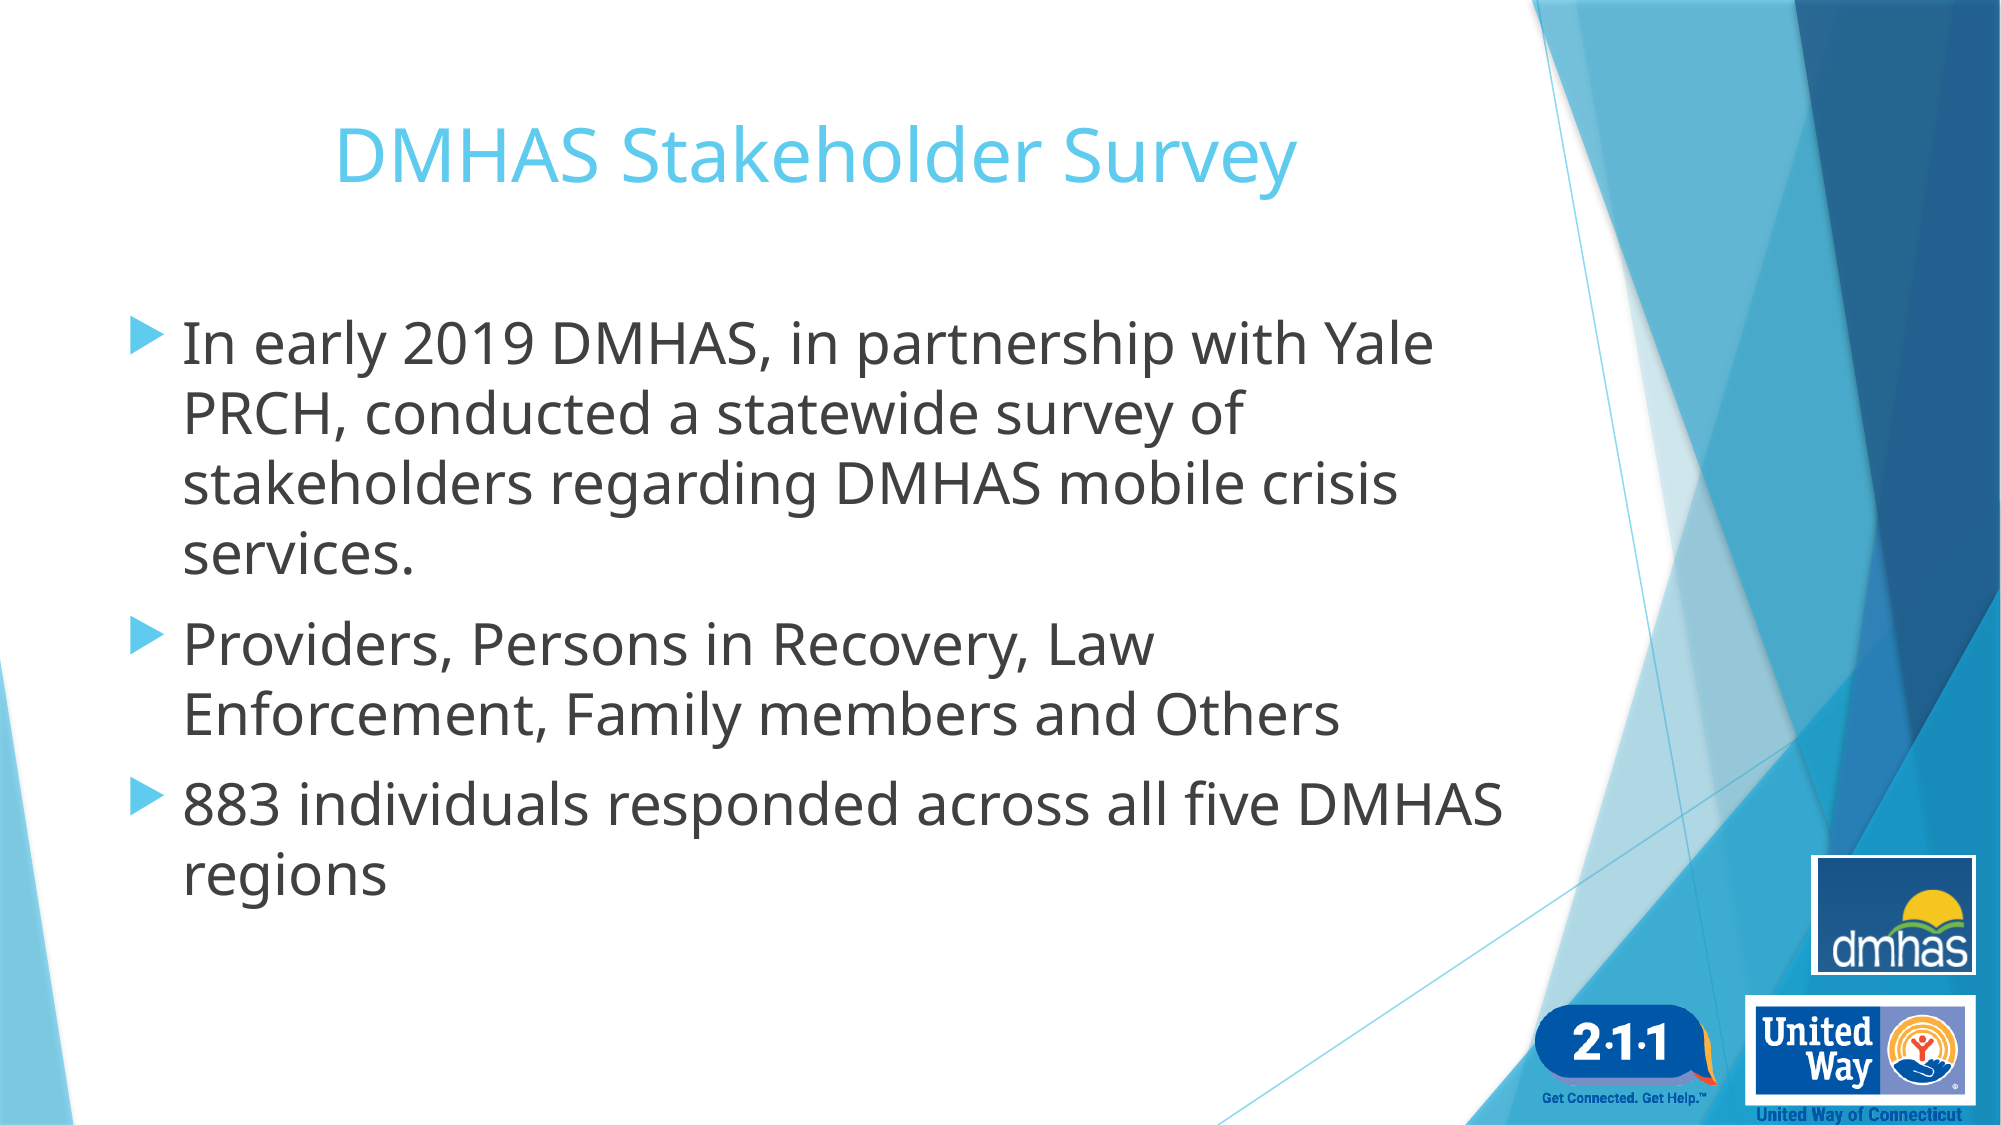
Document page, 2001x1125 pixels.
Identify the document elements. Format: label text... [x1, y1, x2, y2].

title DMHAS Stakeholder Survey [111, 99, 1522, 270]
picture [1534, 994, 1977, 1125]
picture [1811, 854, 1977, 975]
list In early 2019 DMHAS, in partnership with Yale PRCH, conducted a statewide survey of stakeholders regarding DMHAS mobile crisis services. Providers, Persons in Recovery, Law Enforcement, Family members and Others 883 individuals responded across all five DMHAS regions [111, 298, 1522, 979]
